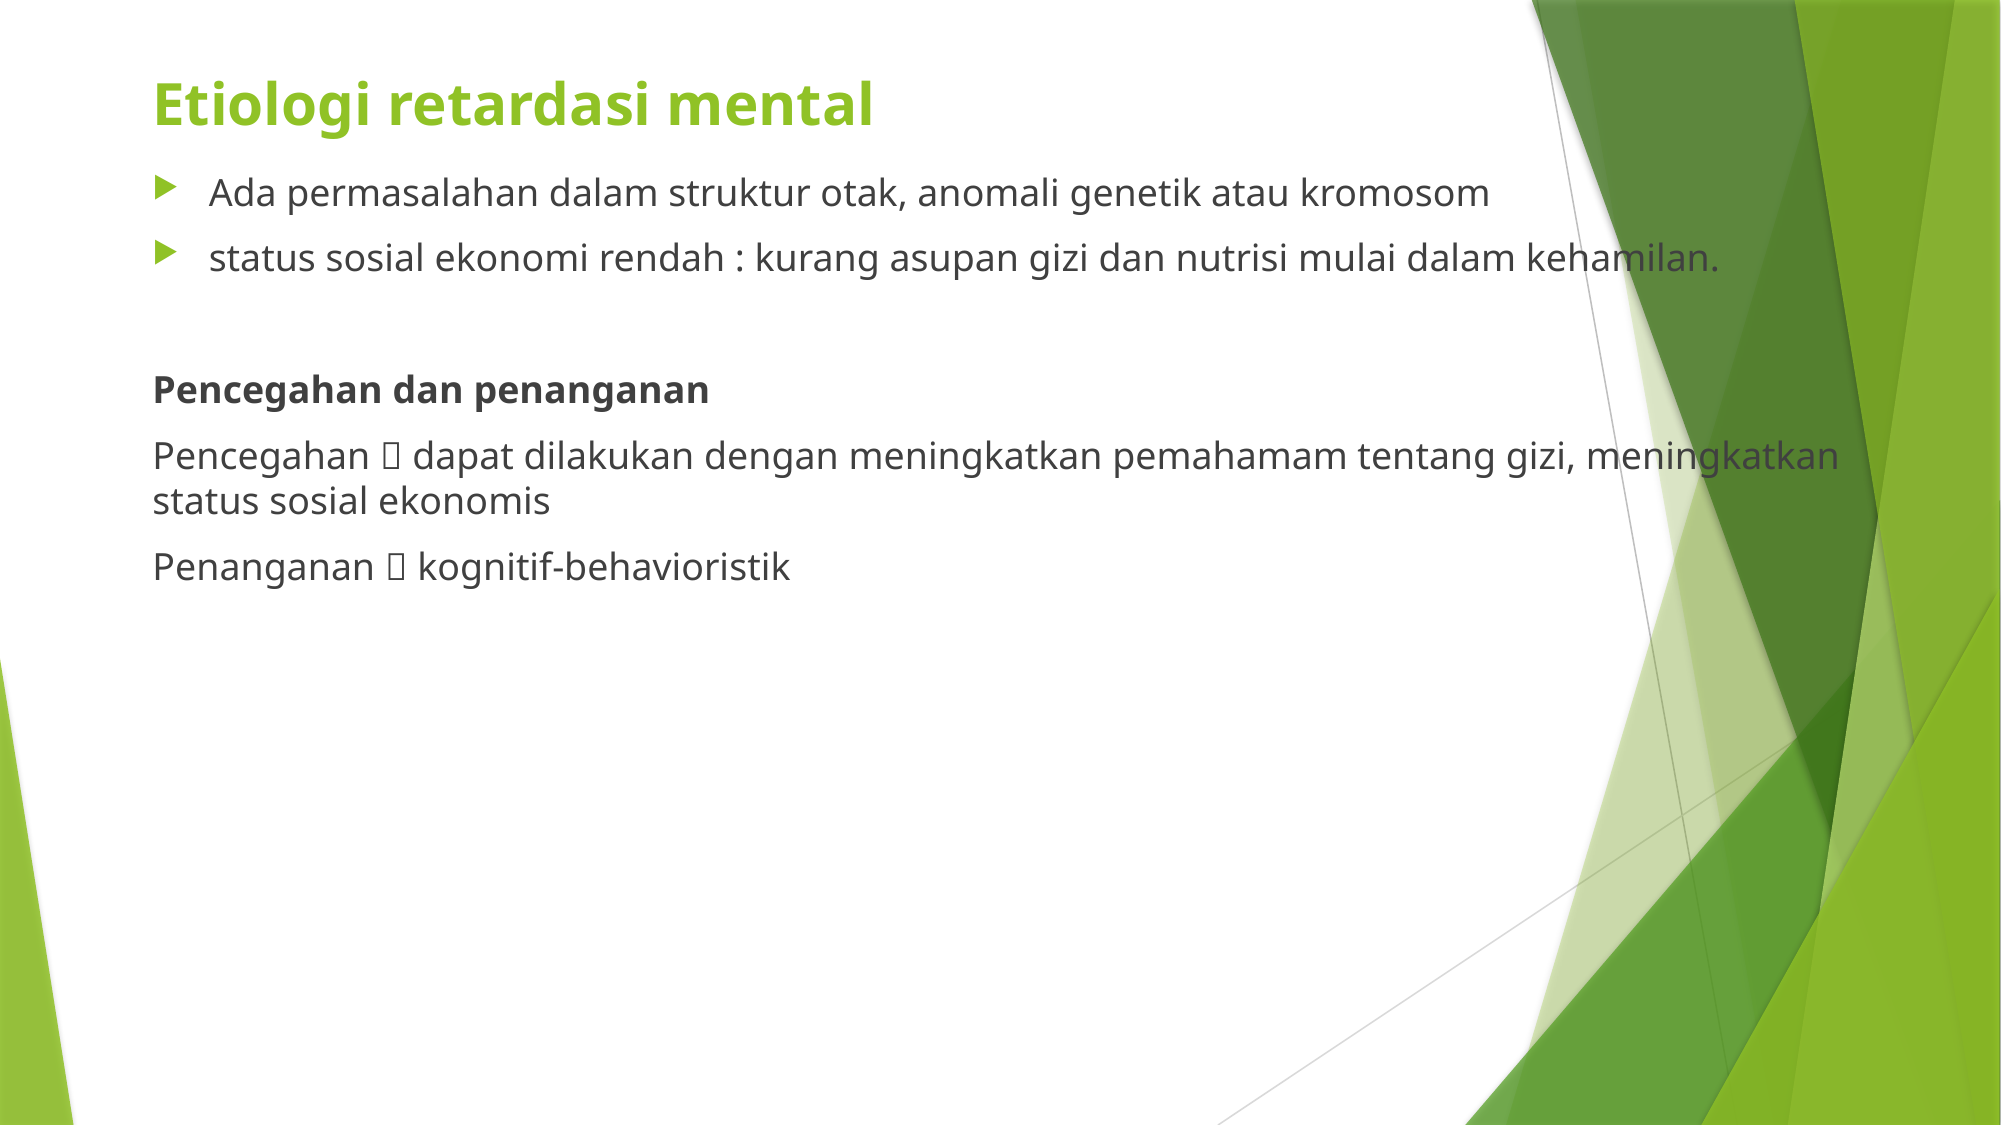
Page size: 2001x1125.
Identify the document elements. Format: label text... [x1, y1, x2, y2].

title Etiologi retardasi mental [137, 59, 1820, 161]
list Ada permasalahan dalam struktur otak, anomali genetik atau kromosom status sosial ekonomi rendah : kurang asupan gizi dan nutrisi mulai dalam kehamilan. Pencegahan dan penanganan Pencegahan  dapat dilakukan dengan meningkatkan pemahamam tentang gizi, meningkatkan status sosial ekonomis Penanganan  kognitif-behavioristik [137, 161, 1863, 1014]
